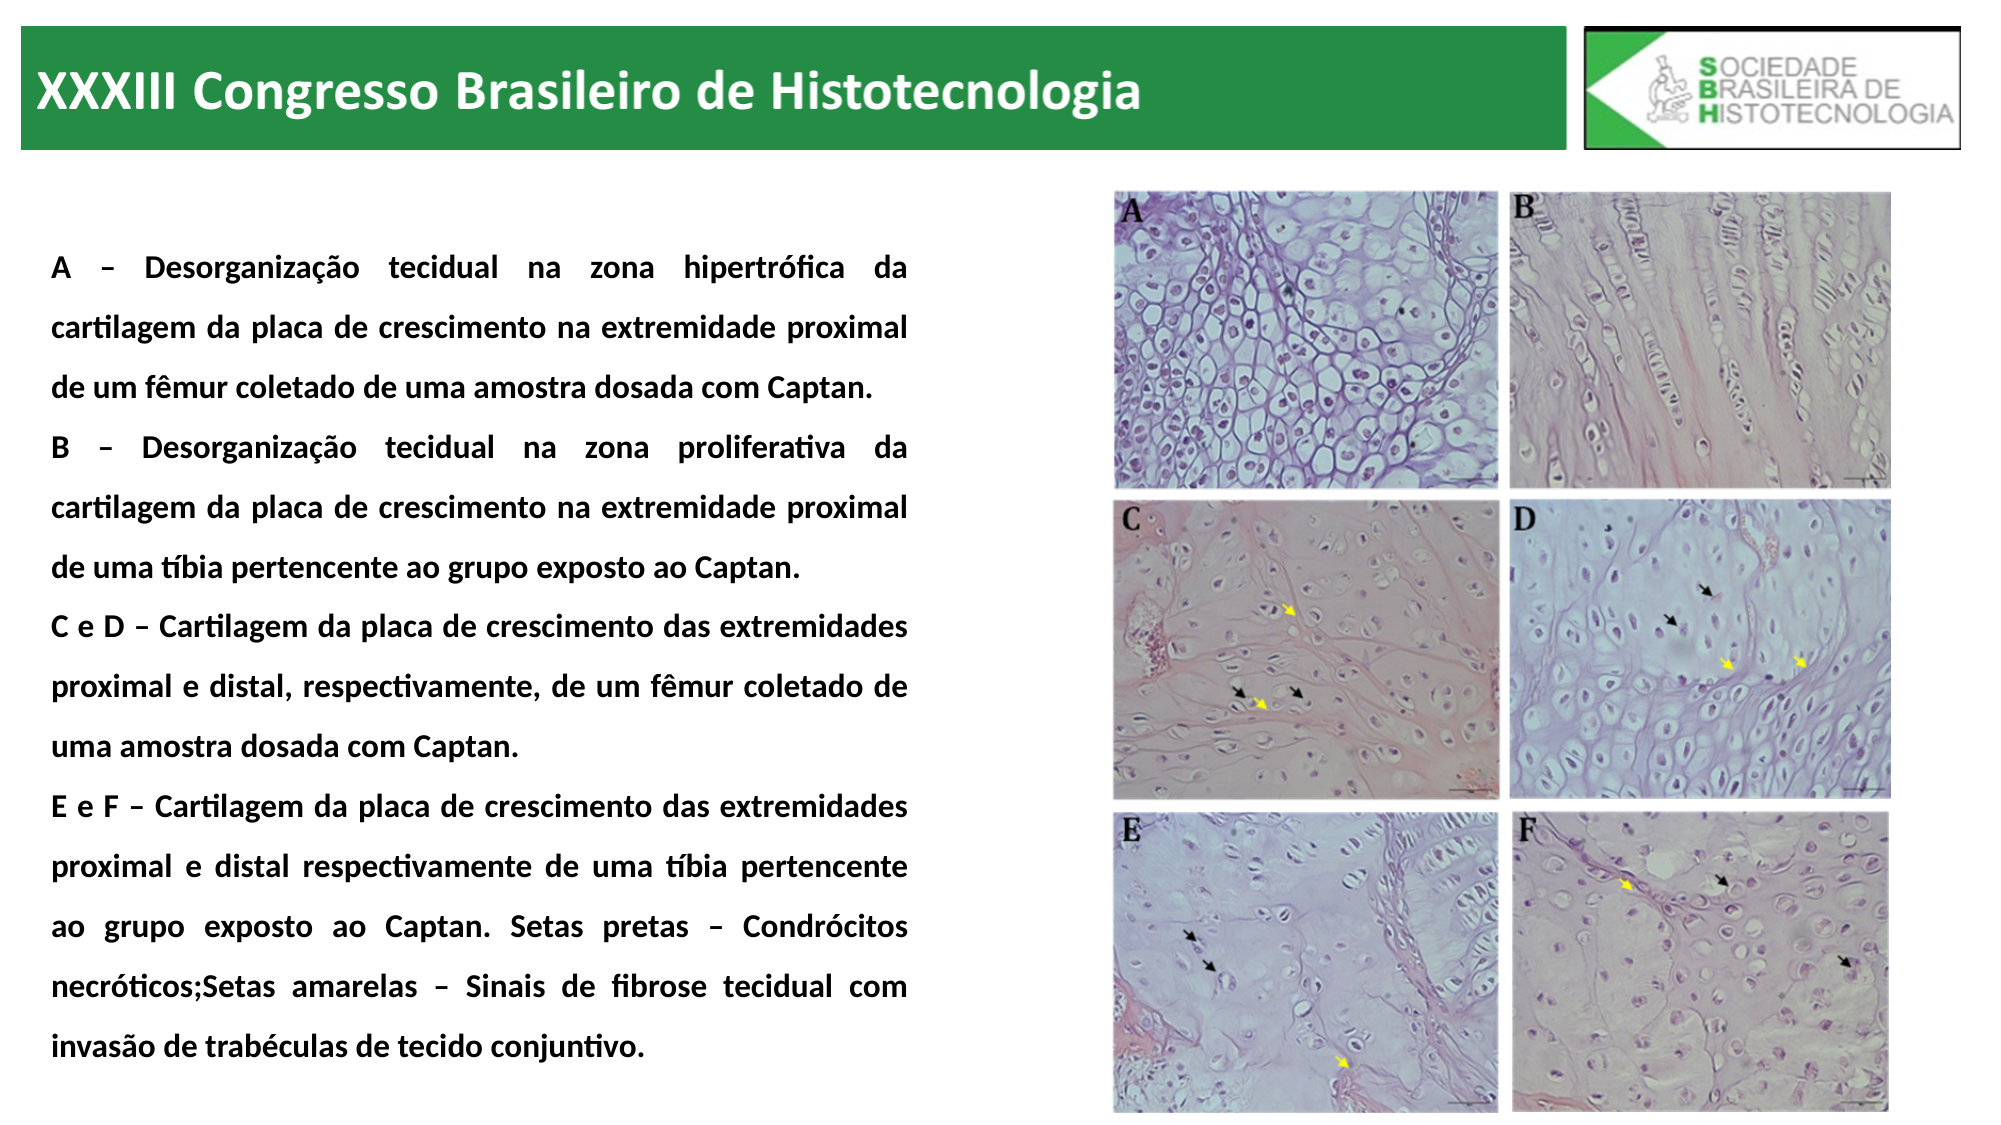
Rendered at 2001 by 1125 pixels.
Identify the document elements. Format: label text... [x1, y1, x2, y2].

picture [0, 26, 1961, 161]
picture [1108, 179, 1891, 1113]
text_box A – Desorganização tecidual na zona hipertrófica da cartilagem da placa de crescimento na extremidade proximal de um fêmur coletado de uma amostra dosada com Captan. B – Desorganização tecidual na zona proliferativa da cartilagem da placa de crescimento na extremidade proximal de uma tíbia pertencente ao grupo exposto ao Captan. C e D – Cartilagem da placa de crescimento das extremidades proximal e distal, respectivamente, de um fêmur coletado de uma amostra dosada com Captan. E e F – Cartilagem da placa de crescimento das extremidades proximal e distal respectivamente de uma tíbia pertencente ao grupo exposto ao Captan. Setas pretas – Condrócitos necróticos;Setas amarelas – Sinais de fibrose tecidual com invasão de trabéculas de tecido conjuntivo. [36, 217, 925, 1072]
